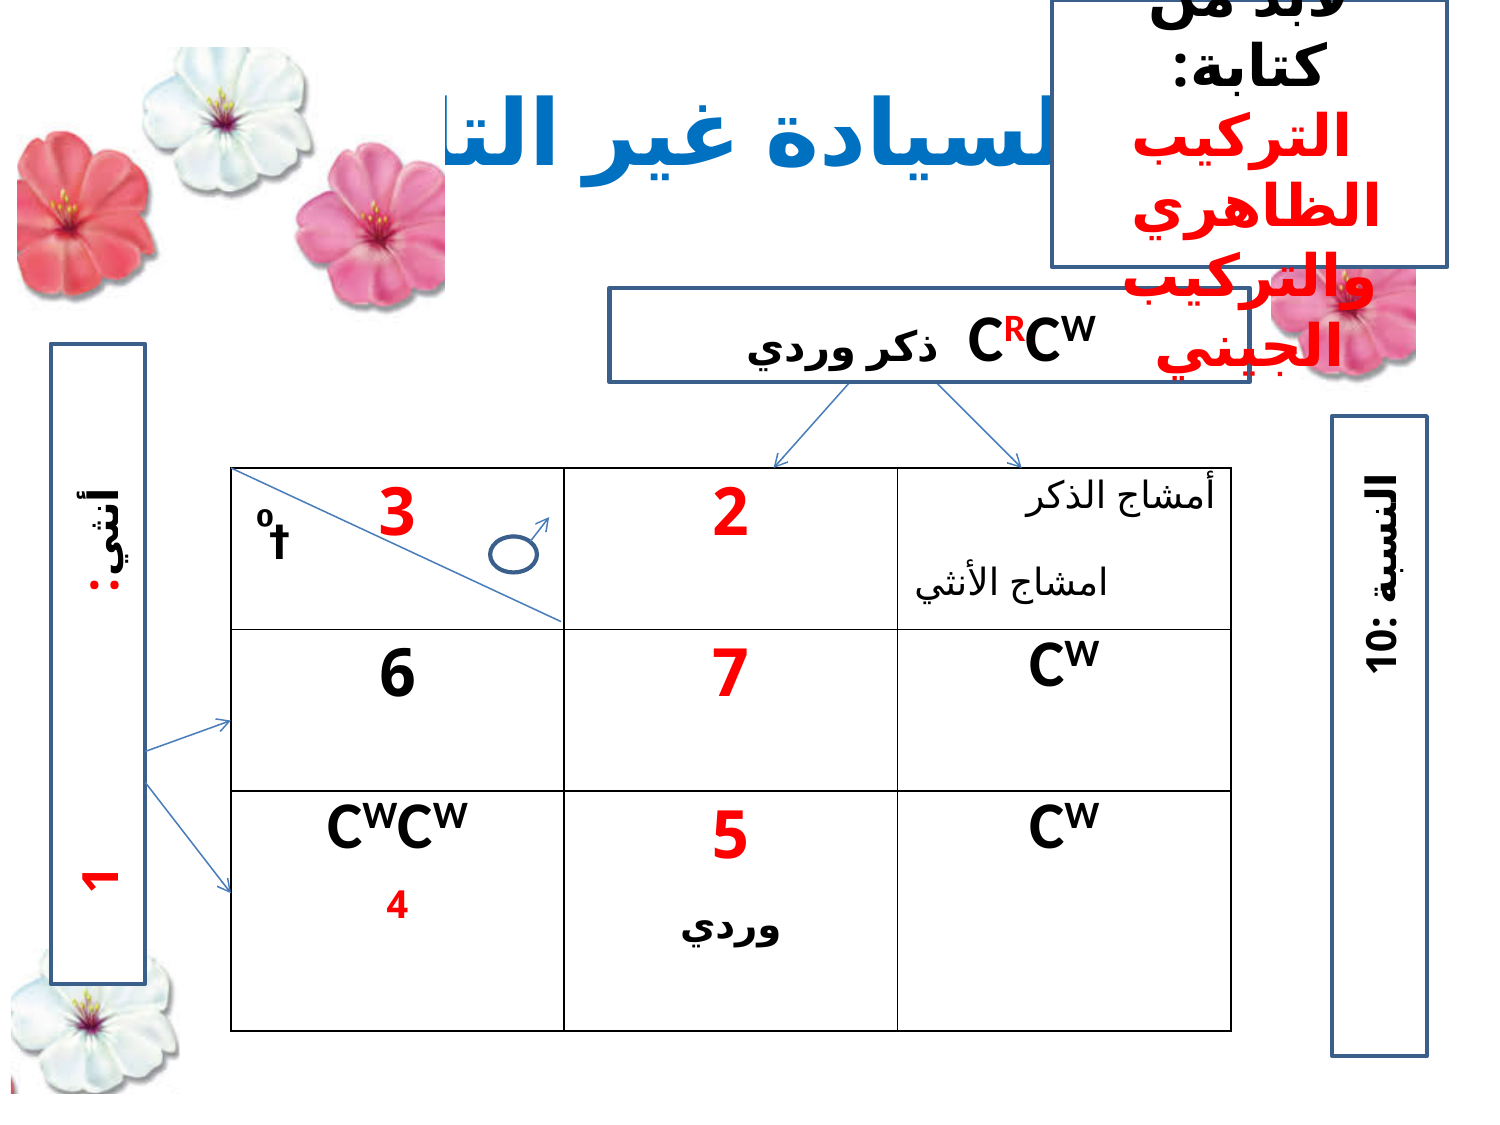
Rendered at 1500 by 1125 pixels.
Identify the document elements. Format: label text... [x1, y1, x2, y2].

table_cell 7 [565, 630, 897, 790]
table_cell CW [898, 792, 1230, 1030]
table_cell 6 [232, 630, 563, 790]
table_cell CW [898, 630, 1230, 790]
title السيادة غير التامة [29, 35, 1050, 223]
picture [1270, 213, 1419, 400]
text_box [230, 491, 306, 609]
text_box ذCRCW ذكر وردي [607, 286, 1252, 384]
text_box أنثي: 1 [49, 343, 147, 947]
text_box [230, 467, 562, 622]
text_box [773, 361, 869, 469]
picture [17, 47, 445, 336]
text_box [144, 720, 232, 752]
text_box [915, 361, 1022, 469]
picture [10, 949, 180, 1094]
table_header 2 [565, 469, 897, 629]
table_cell CWCW 4 [232, 792, 563, 1030]
text_box تنبيه : لابد من كتابة: التركيب الظاهري والتركيب الجيني [1050, 0, 1449, 269]
table_cell 5 وردي [565, 792, 897, 1030]
table_header أمشاج الذكر امشاج الأنثي [898, 469, 1230, 629]
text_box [144, 782, 232, 894]
text_box النسبة :10 [1330, 414, 1429, 1058]
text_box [489, 516, 550, 573]
